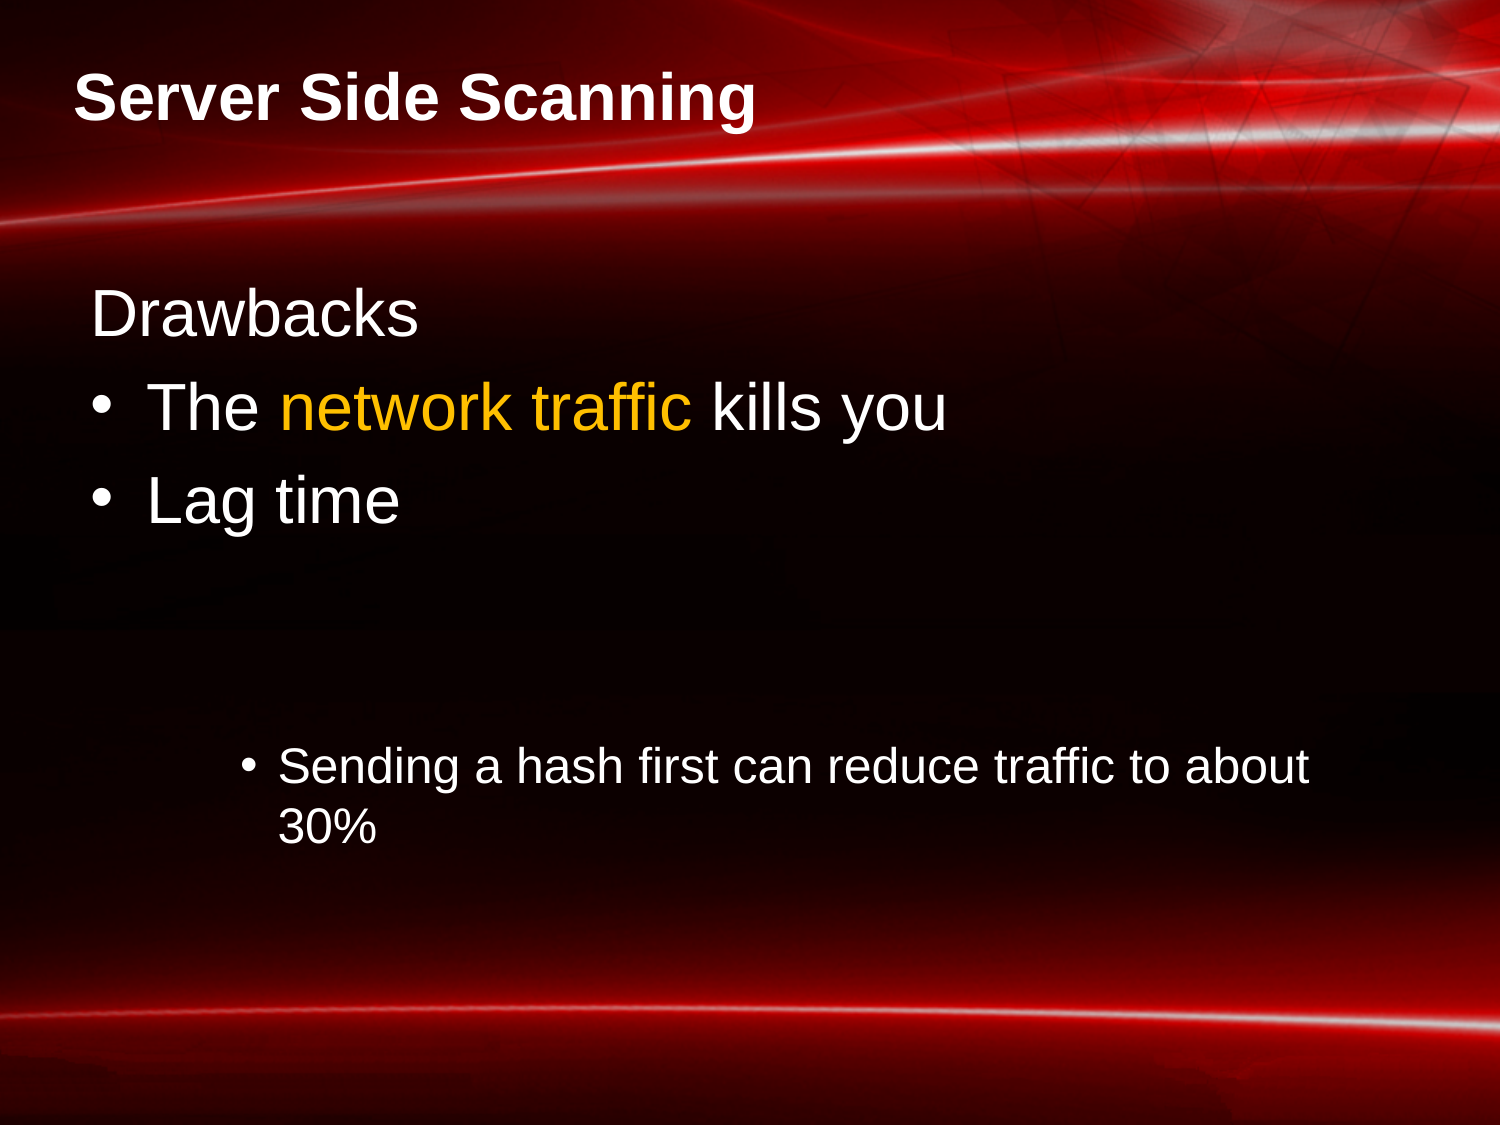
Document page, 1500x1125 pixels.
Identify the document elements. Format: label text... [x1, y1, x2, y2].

list Drawbacks The network traffic kills you Lag time Sending a hash first can reduce traffic to about 30% [74, 262, 1426, 1006]
title Server Side Scanning [58, 0, 1409, 188]
picture [0, 0, 1500, 1125]
